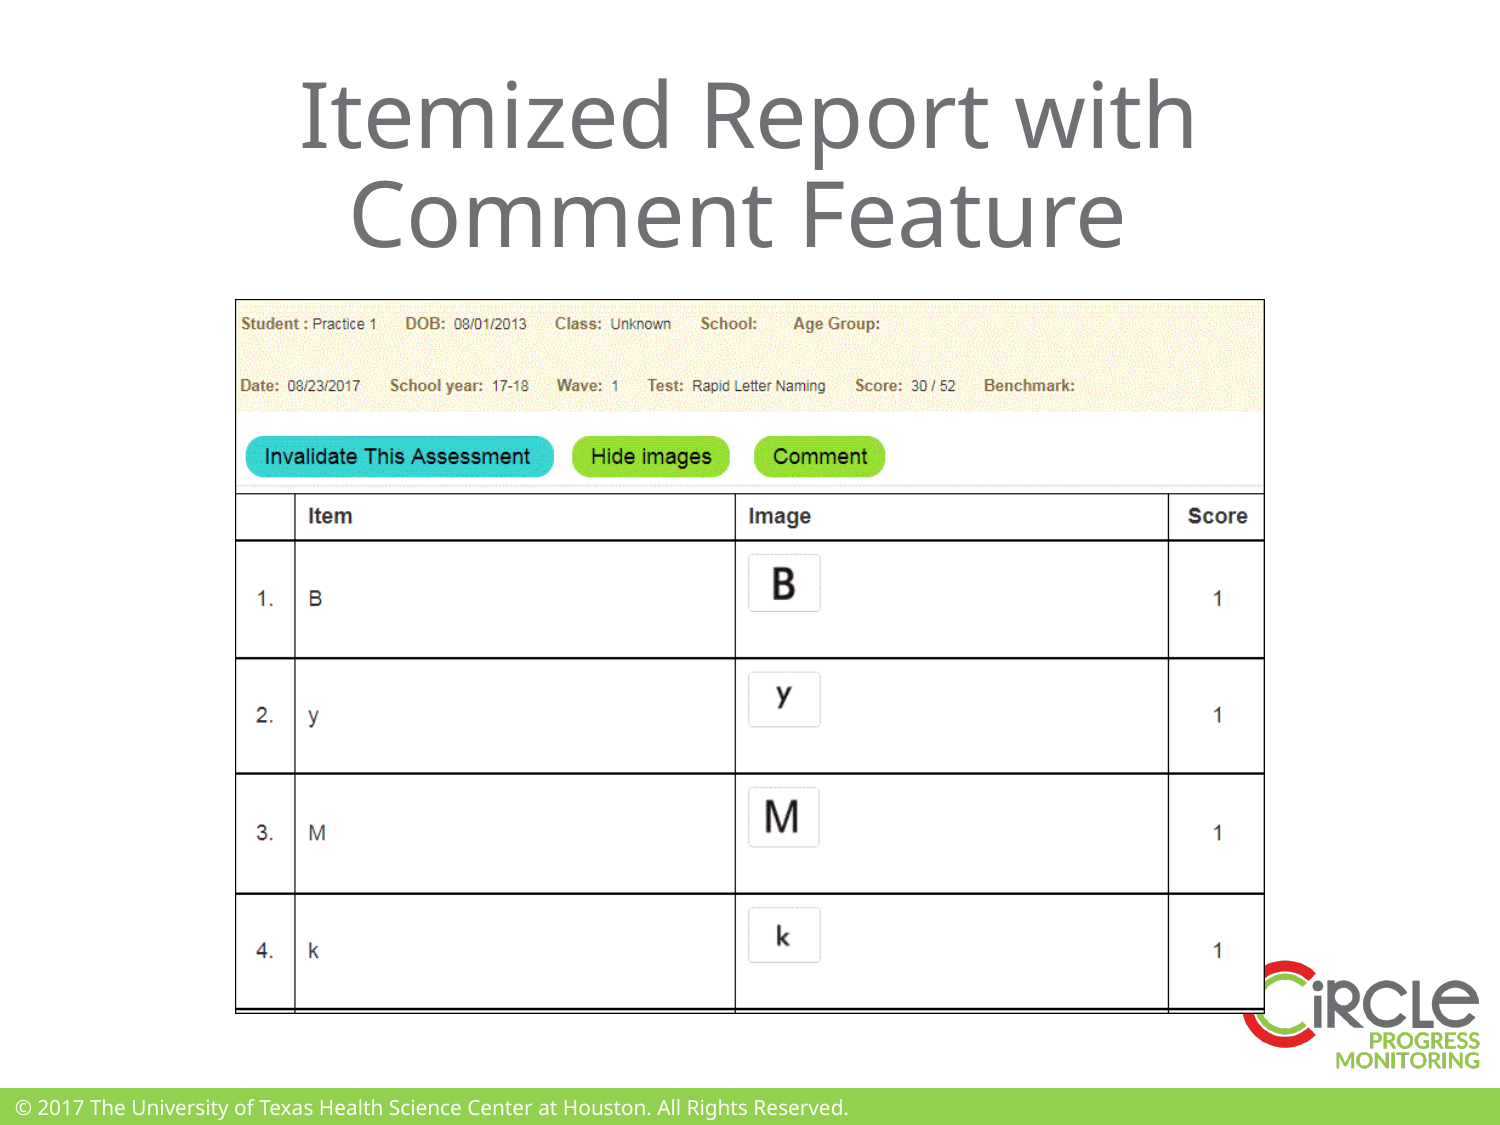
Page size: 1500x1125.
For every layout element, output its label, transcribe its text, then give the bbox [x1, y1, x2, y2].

picture [1221, 945, 1500, 1094]
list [235, 299, 1265, 1014]
title Itemized Report with Comment Feature [103, 59, 1397, 278]
